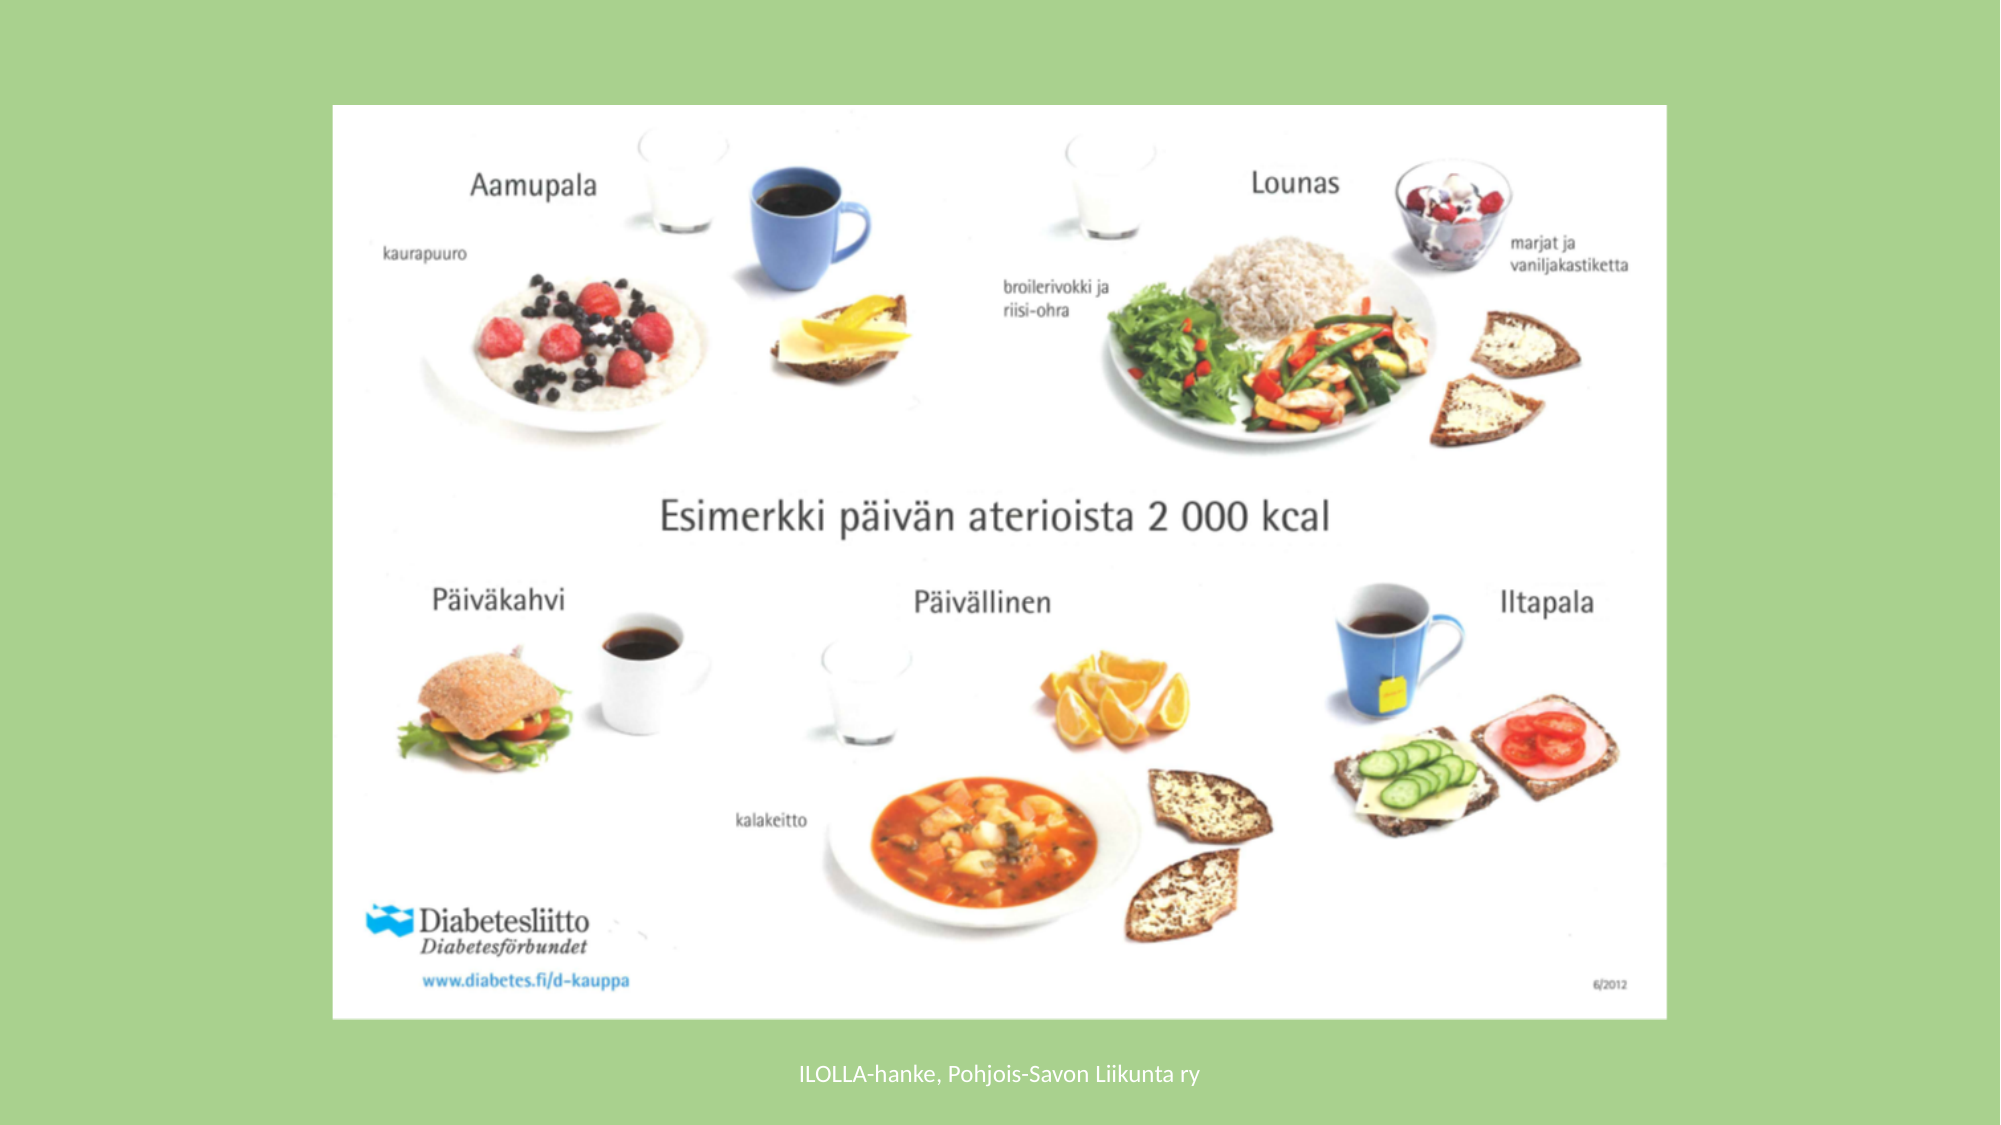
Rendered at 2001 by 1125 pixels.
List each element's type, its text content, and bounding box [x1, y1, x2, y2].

picture [332, 105, 1668, 1020]
footer ILOLLA-hanke, Pohjois-Savon Liikunta ry [662, 1042, 1338, 1103]
